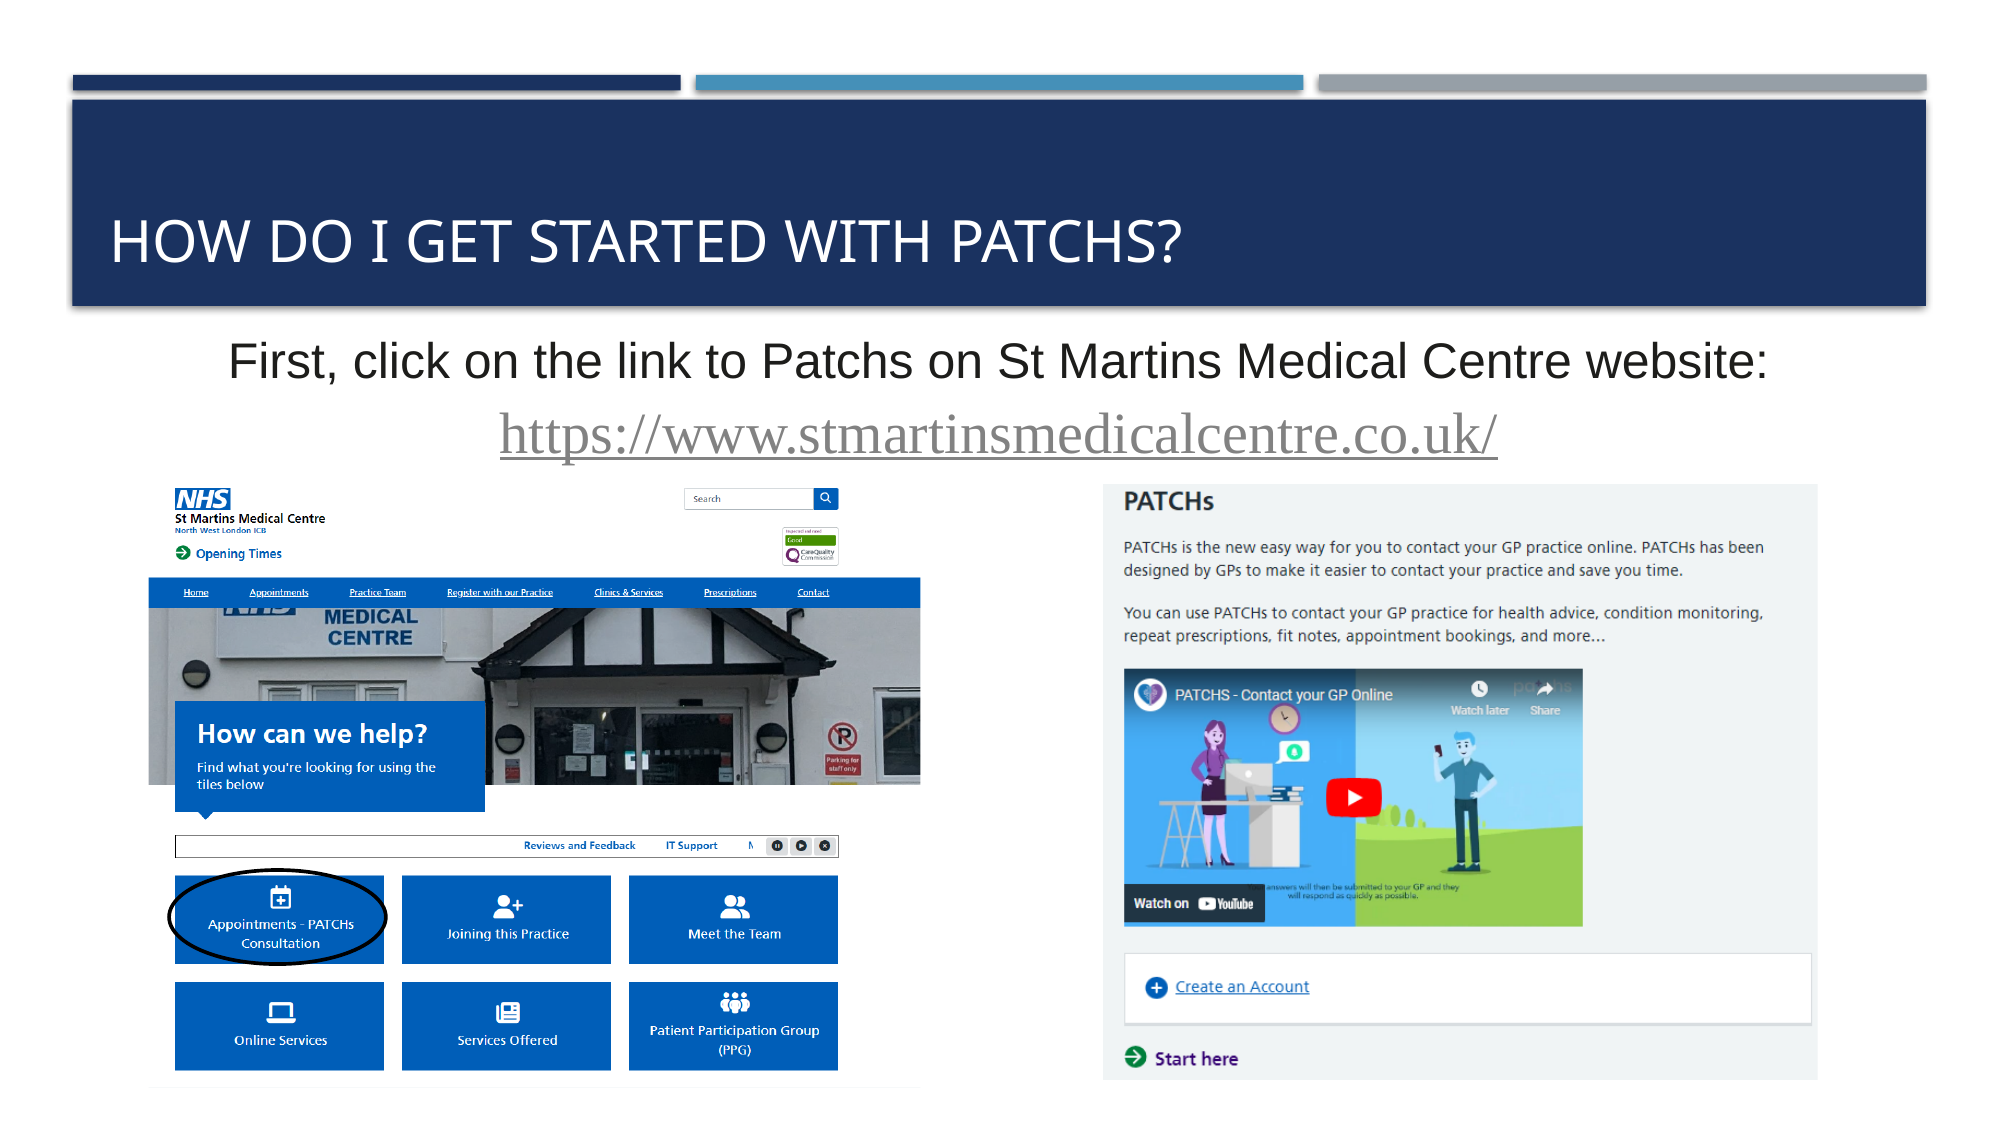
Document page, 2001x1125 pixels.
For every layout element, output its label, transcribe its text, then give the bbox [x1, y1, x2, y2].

text_box https://www.stmartinsmedicalcentre.co.uk/ [484, 383, 1514, 473]
title How do I get started with Patchs? [94, 119, 1904, 282]
picture [1102, 484, 1819, 1080]
picture [148, 476, 921, 1088]
text_box First, click on the link to Patchs on St Martins Medical Centre website: [94, 320, 1904, 396]
